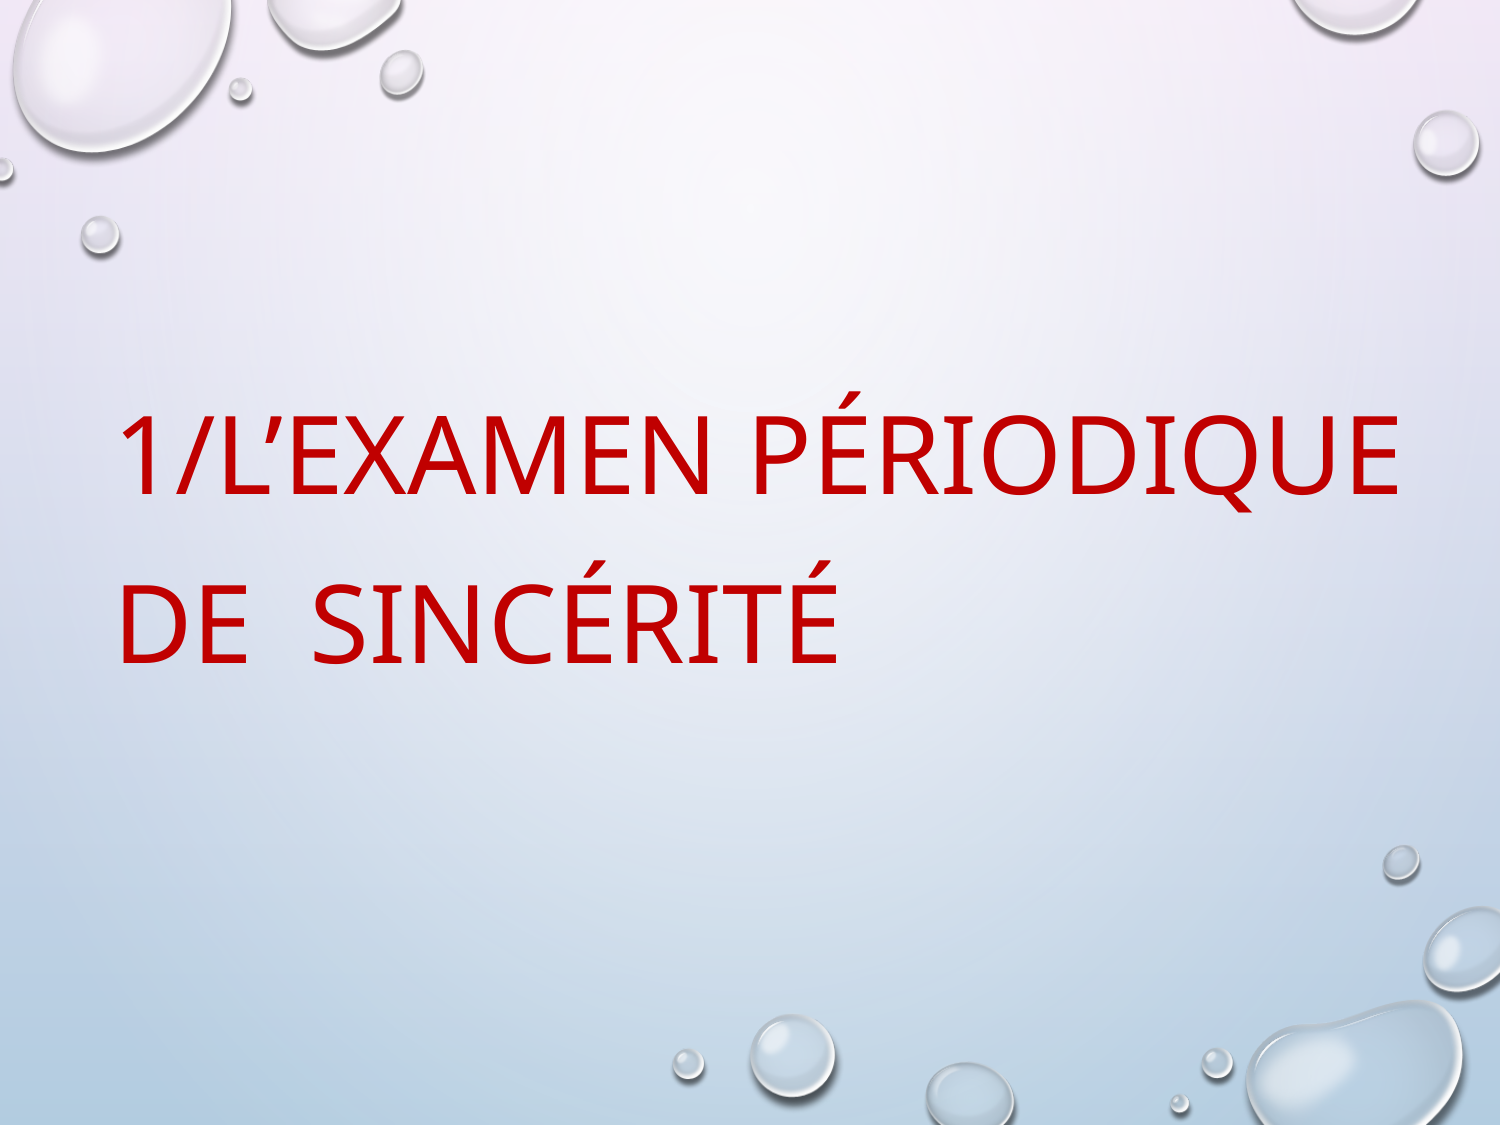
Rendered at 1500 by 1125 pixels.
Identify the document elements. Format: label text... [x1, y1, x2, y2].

picture [0, 0, 1500, 1125]
list 1/L’EXAMEN PÉRIODIQUE DE SINCÉRITÉ [91, 213, 1485, 965]
